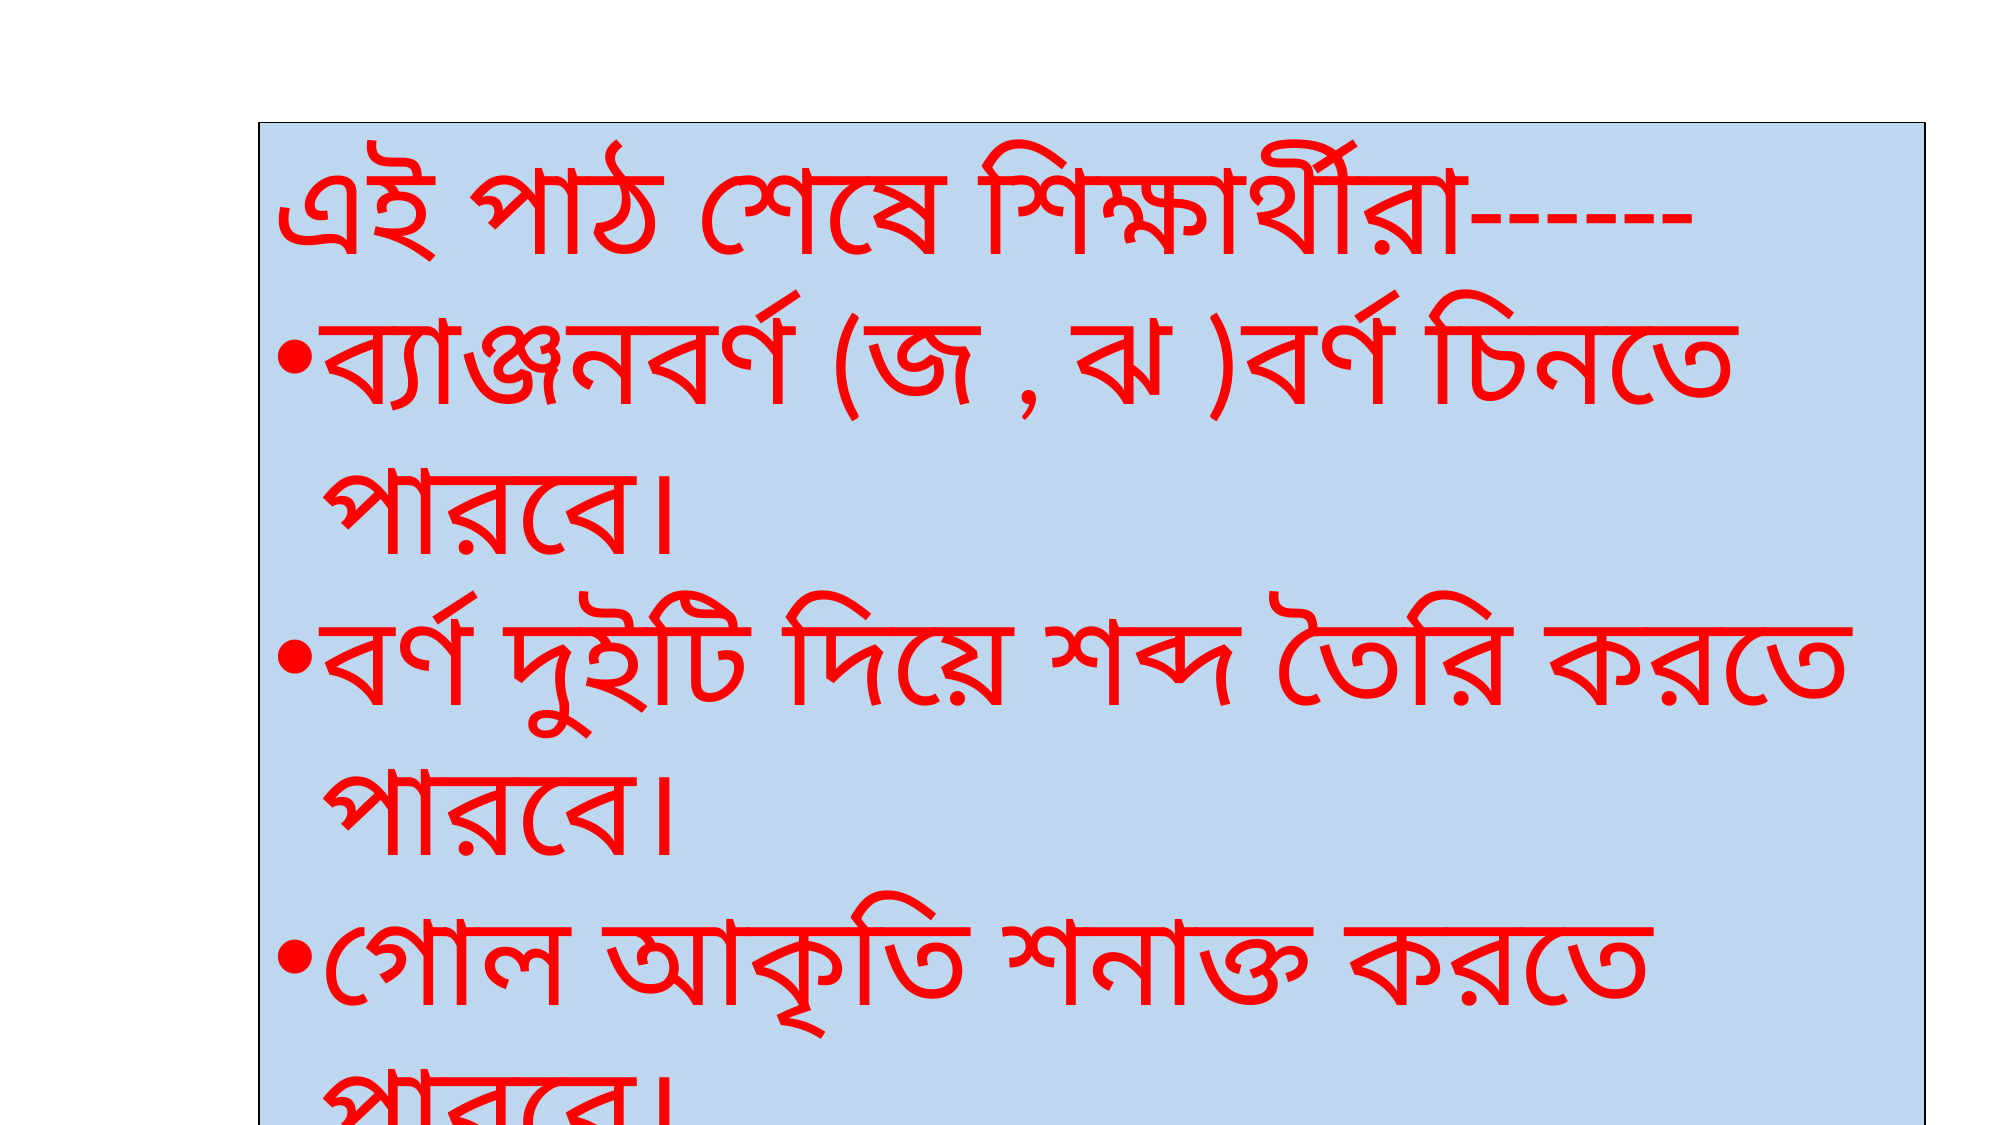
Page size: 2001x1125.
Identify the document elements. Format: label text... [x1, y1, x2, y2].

text_box এই পাঠ শেষে শিক্ষার্থীরা------ ব্যাঞ্জনবর্ণ (জ , ঝ )বর্ণ চিনতে পারবে। বর্ণ দুইটি দিয়ে শব্দ তৈরি করতে পারবে। গোল আকৃতি শনাক্ত করতে পারবে। [259, 122, 1925, 1125]
